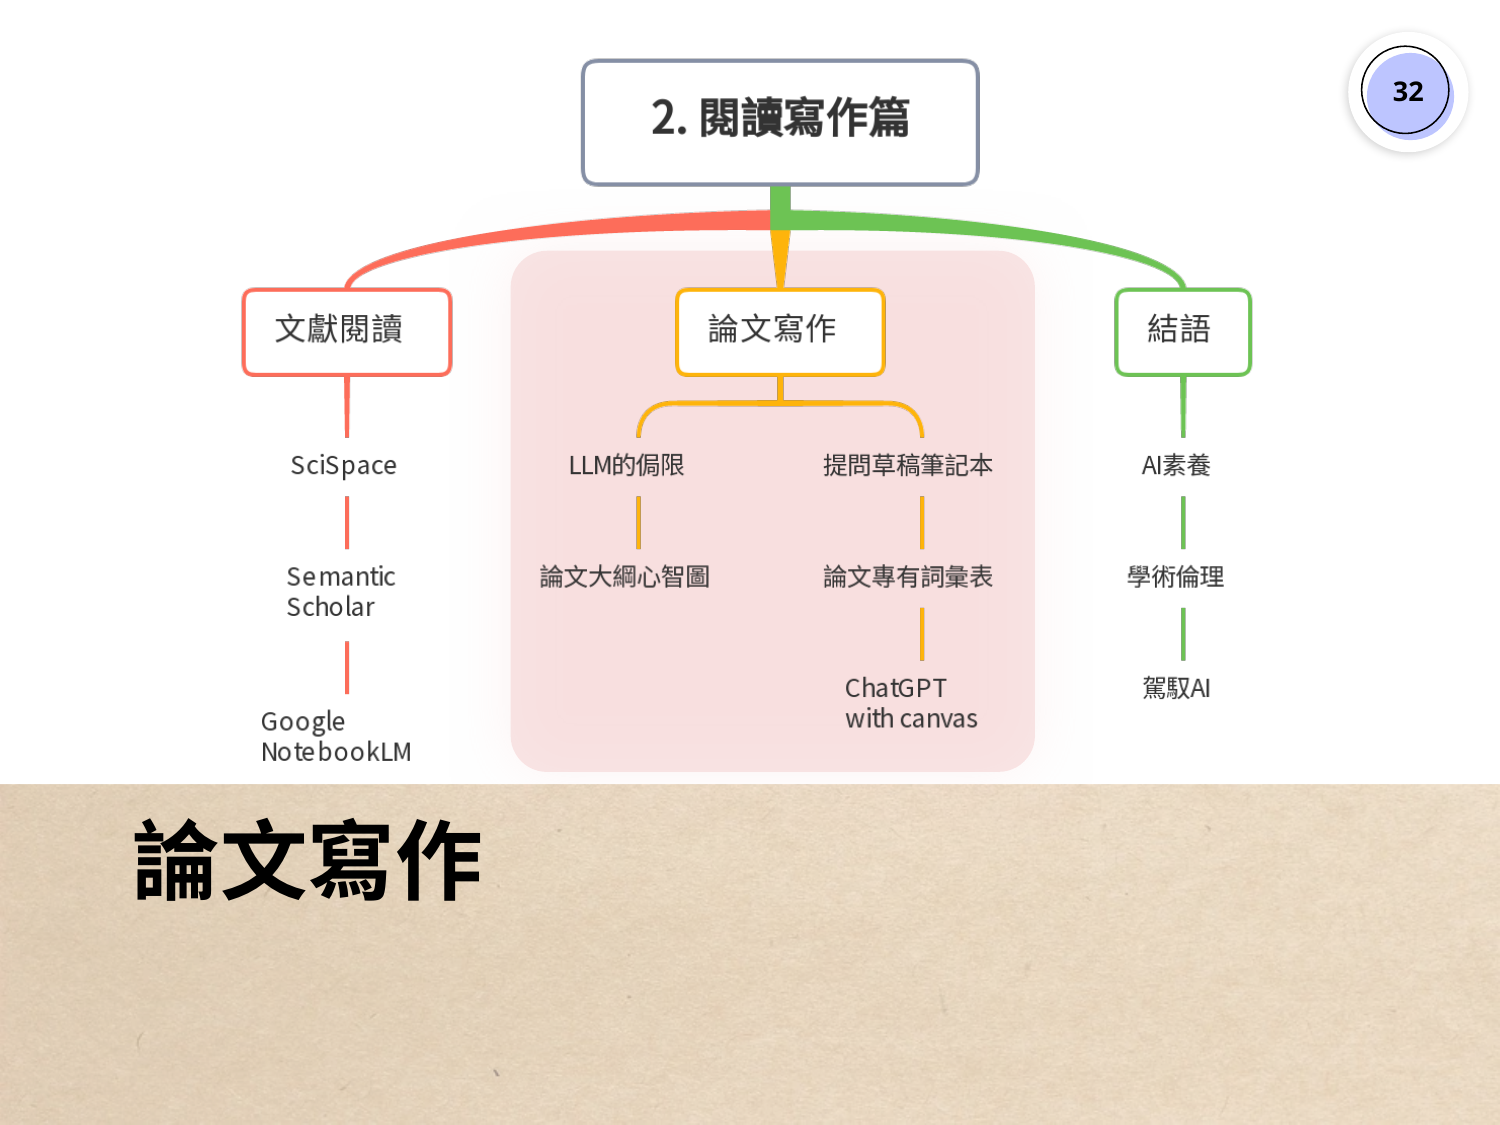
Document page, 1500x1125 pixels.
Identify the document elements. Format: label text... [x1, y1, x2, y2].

list [0, 785, 1500, 1125]
picture [181, 0, 1319, 849]
title 論文寫作 [117, 806, 1383, 920]
slide_number ‹#› [1363, 49, 1454, 136]
